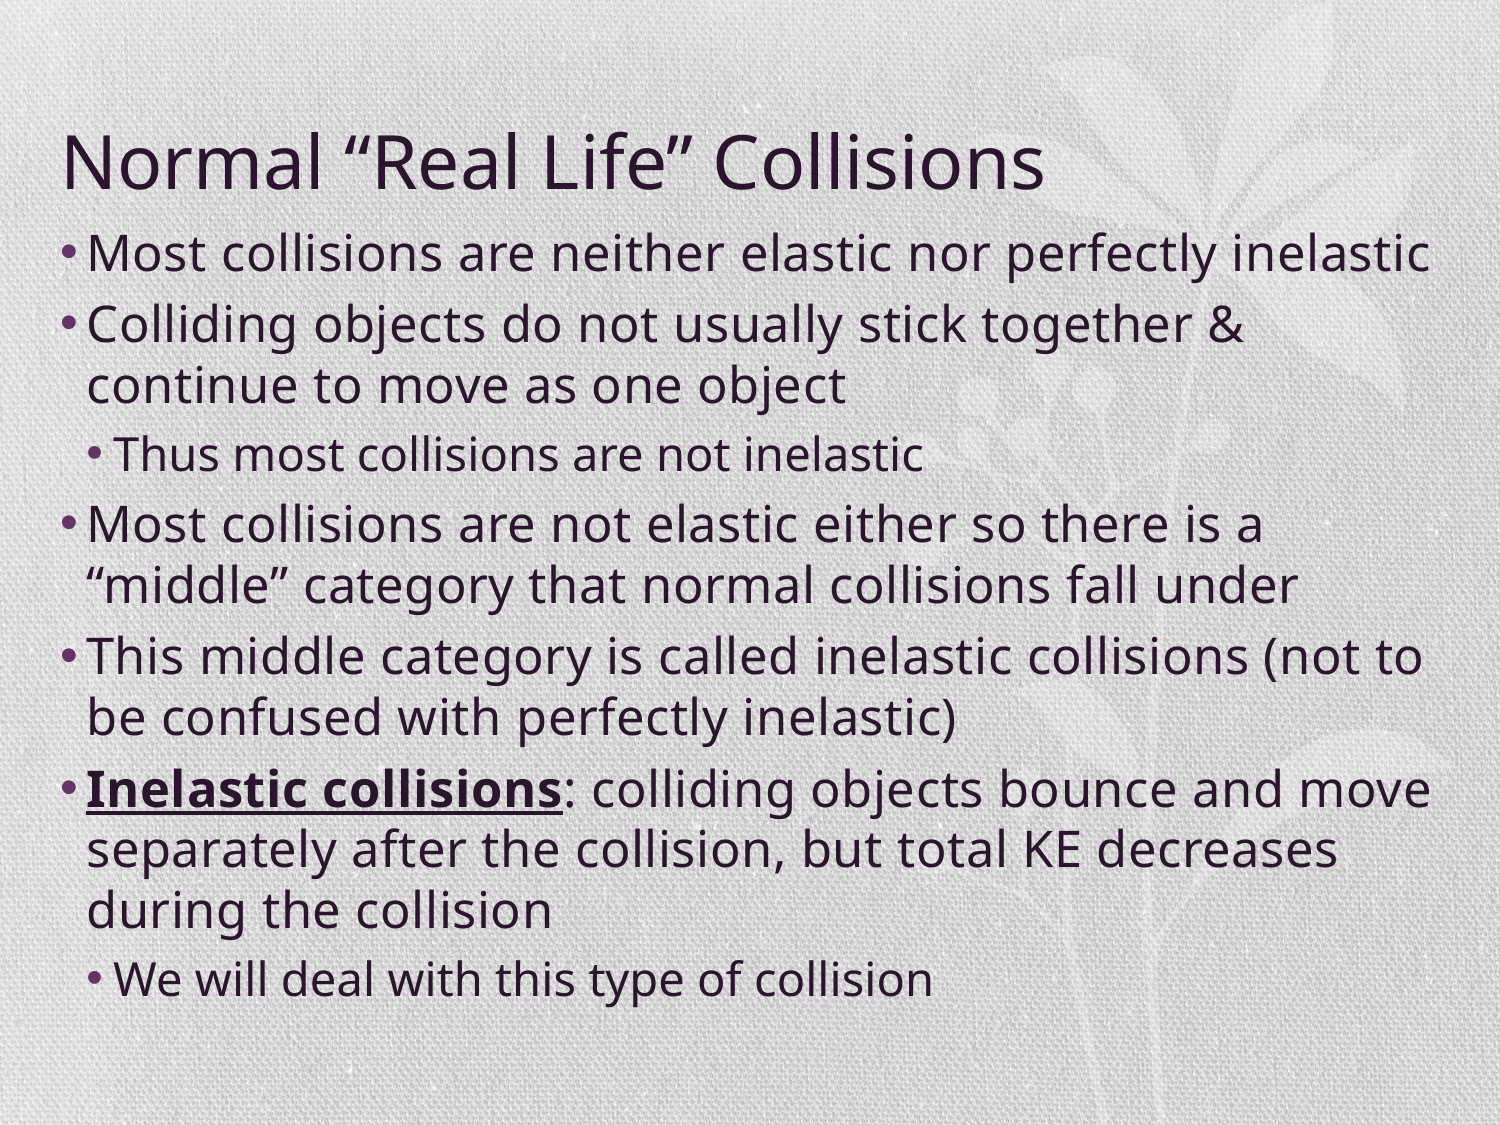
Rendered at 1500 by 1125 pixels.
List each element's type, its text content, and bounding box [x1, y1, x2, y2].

list Most collisions are neither elastic nor perfectly inelastic Colliding objects do not usually stick together & continue to move as one object Thus most collisions are not inelastic Most collisions are not elastic either so there is a “middle” category that normal collisions fall under This middle category is called inelastic collisions (not to be confused with perfectly inelastic) Inelastic collisions: colliding objects bounce and move separately after the collision, but total KE decreases during the collision We will deal with this type of collision [45, 213, 1455, 1075]
title Normal “Real Life” Collisions [45, 37, 1455, 213]
